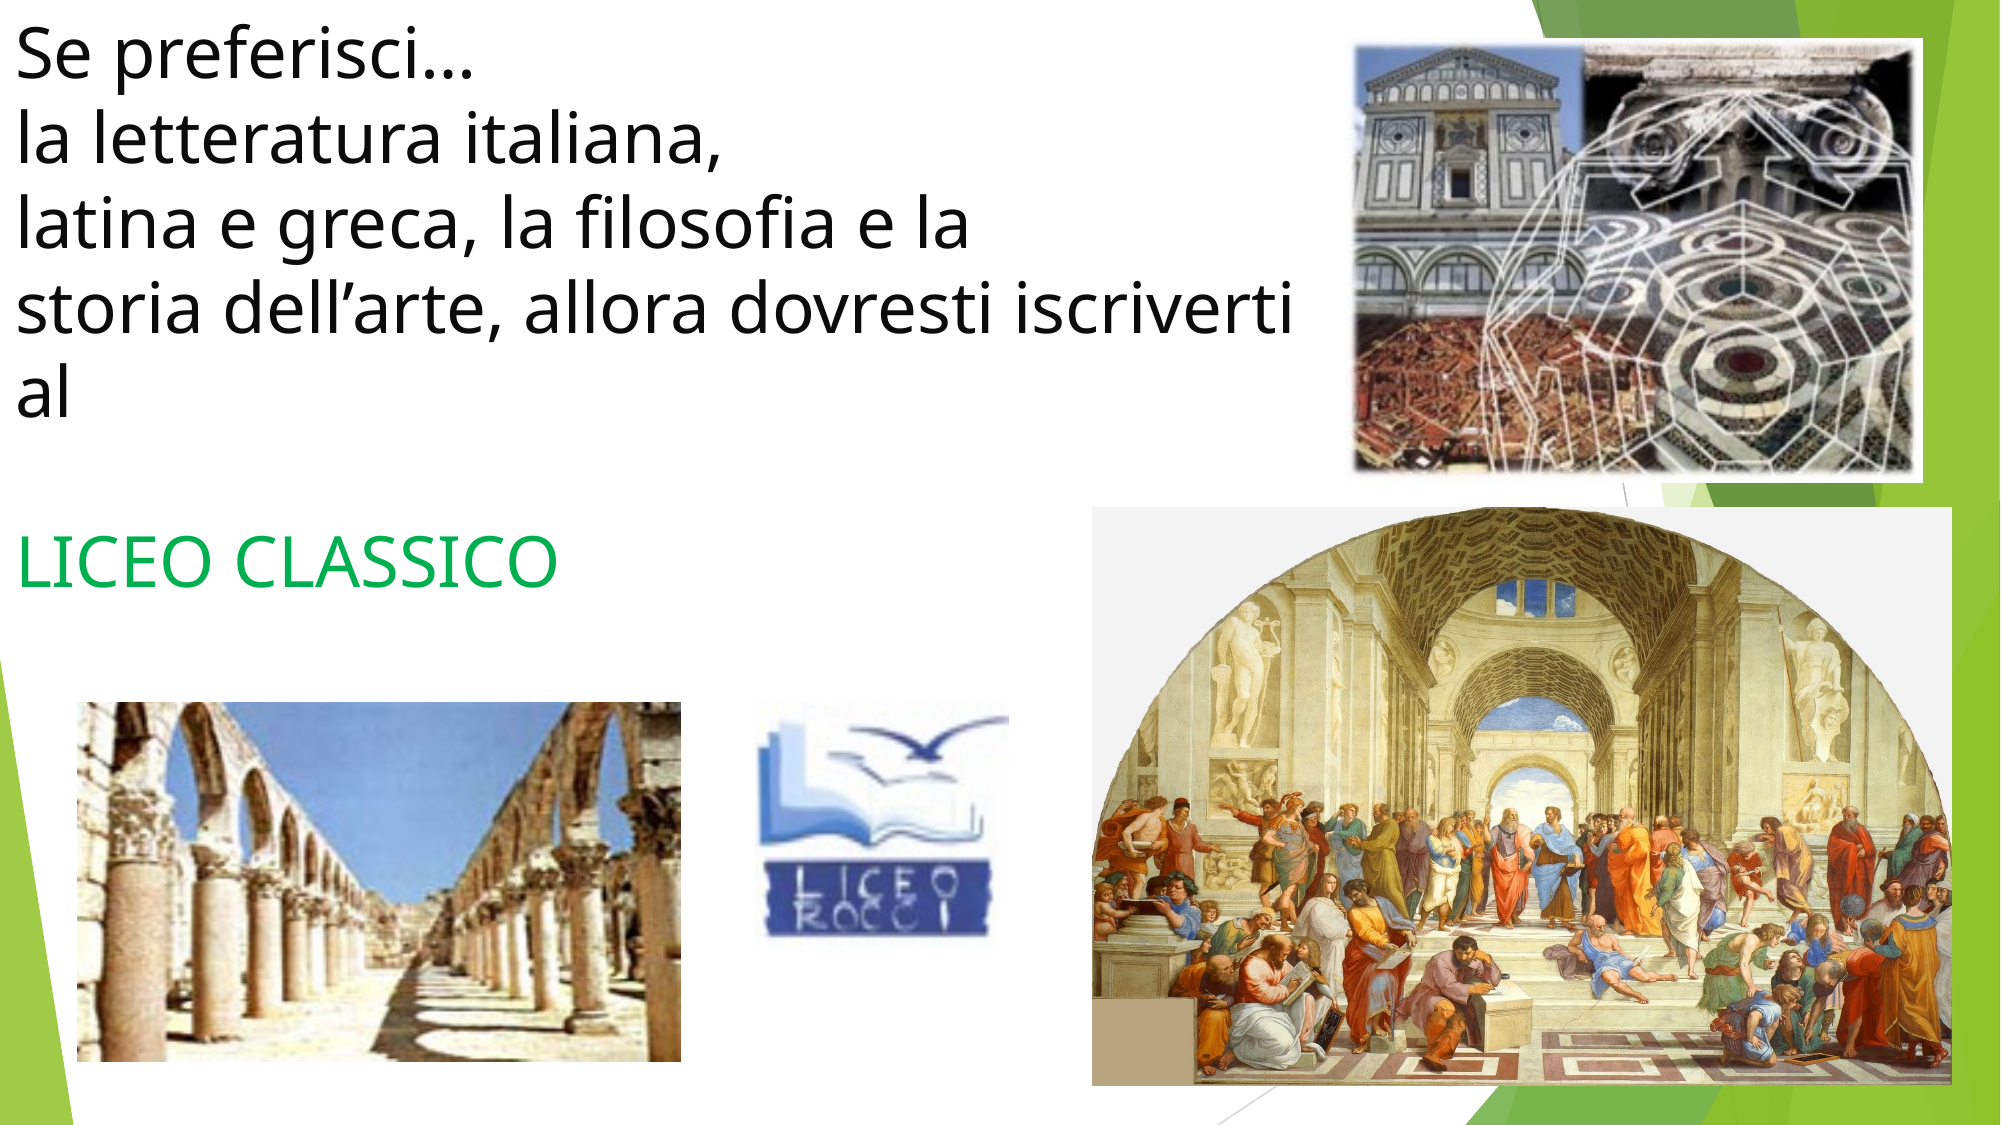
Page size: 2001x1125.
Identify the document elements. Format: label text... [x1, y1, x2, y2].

picture [1092, 507, 1952, 1087]
picture [1345, 38, 1924, 483]
title Se preferisci… la letteratura italiana, latina e greca, la filosofia e la storia dell’arte, allora dovresti iscriverti al LICEO CLASSICO [0, 0, 1346, 801]
picture [76, 702, 681, 1062]
picture [754, 702, 1010, 946]
